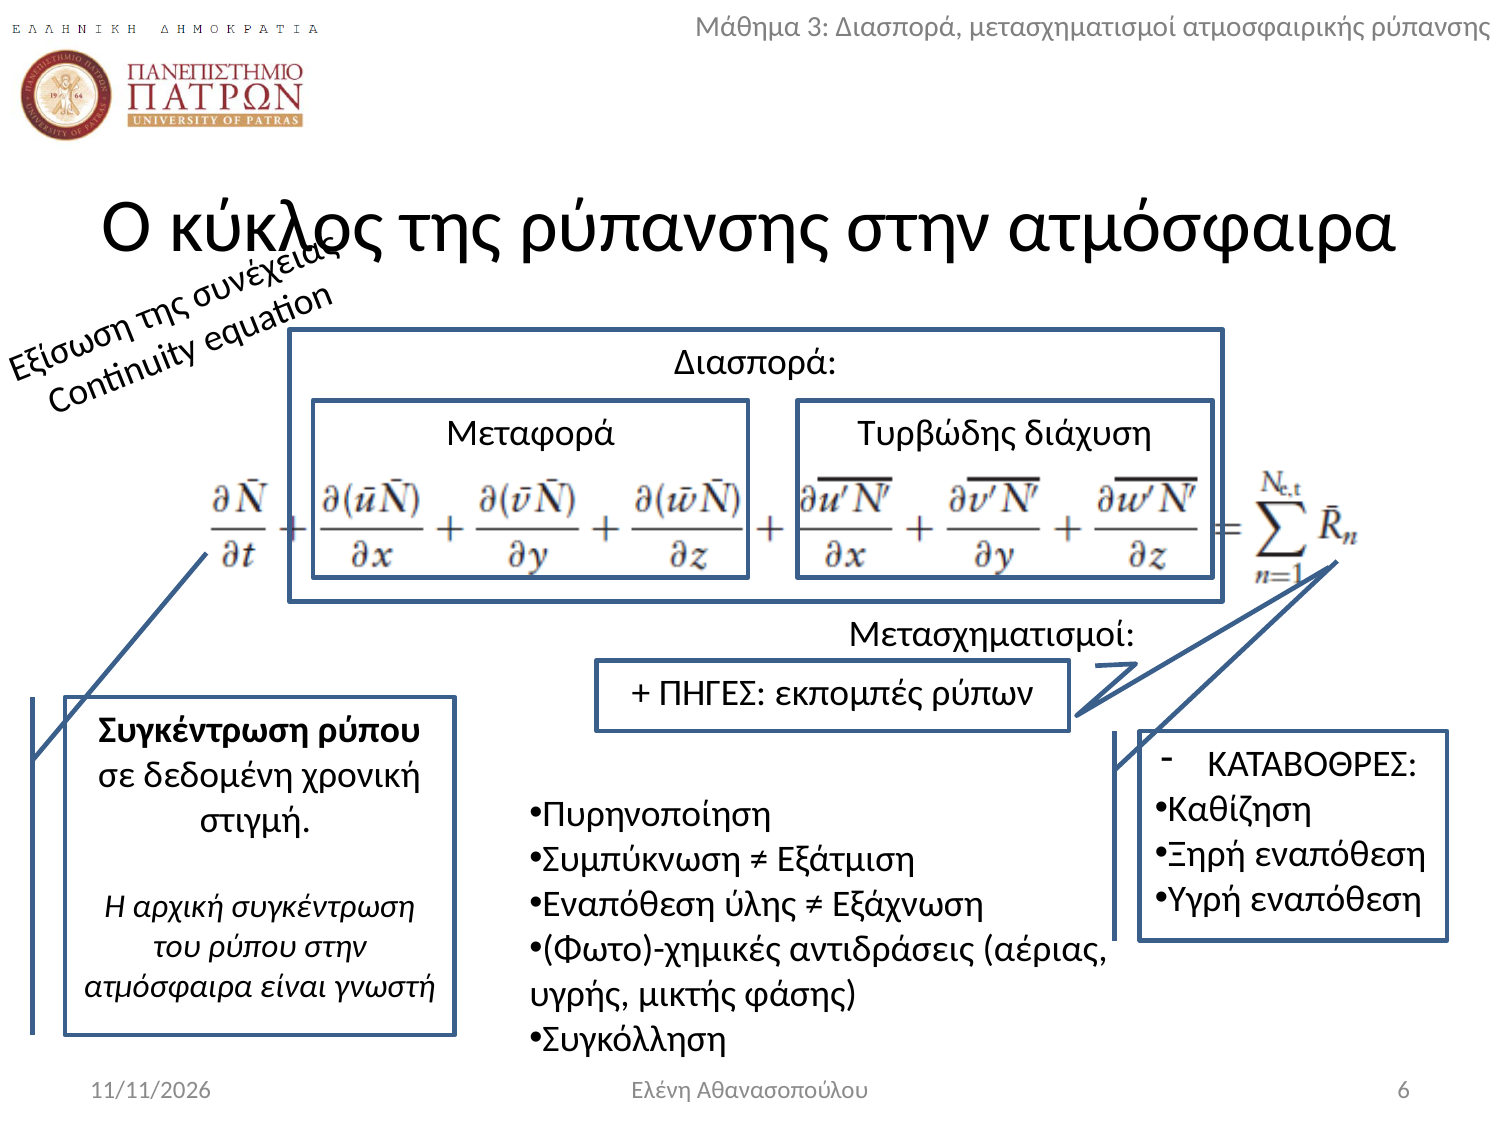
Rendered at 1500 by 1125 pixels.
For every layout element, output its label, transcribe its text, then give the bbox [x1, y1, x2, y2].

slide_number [75, 1058, 425, 1119]
title Ο κύκλος της ρύπανσης στην ατμόσφαιρα [75, 126, 1425, 315]
text_box ΚΑΤΑΒΟΘΡΕΣ: Καθίζηση Ξηρή εναπόθεση Υγρή εναπόθεση [1112, 610, 1449, 943]
picture [159, 447, 1384, 602]
text_box Διασπορά: [287, 327, 1224, 445]
text_box Εξίσωση της συνέχειας Continuity equation [0, 309, 344, 453]
text_box + ΠΗΓΕΣ: εκπομπές ρύπων [1074, 610, 1261, 718]
text_box + ΠΗΓΕΣ: εκπομπές ρύπων [594, 658, 1071, 733]
picture [5, 14, 325, 149]
text_box Συγκέντρωση ρύπου σε δεδομένη χρονική στιγμή. Η αρχική συγκέντρωση του ρύπου στην ατμόσφαιρα είναι γνωστή [30, 607, 457, 1037]
footer Ελένη Αθανασοπούλου [512, 1058, 988, 1119]
text_box Μετασχηματισμοί: Πυρηνοποίηση Συμπύκνωση ≠ Εξάτμιση Εναπόθεση ύλης ≠ Εξάχνωση (Φωτο)-χημικές αντιδράσεις (αέριας, υγρής, μικτής φάσης) Συγκόλληση [500, 599, 1484, 1088]
slide_number 6 [1074, 1058, 1425, 1119]
